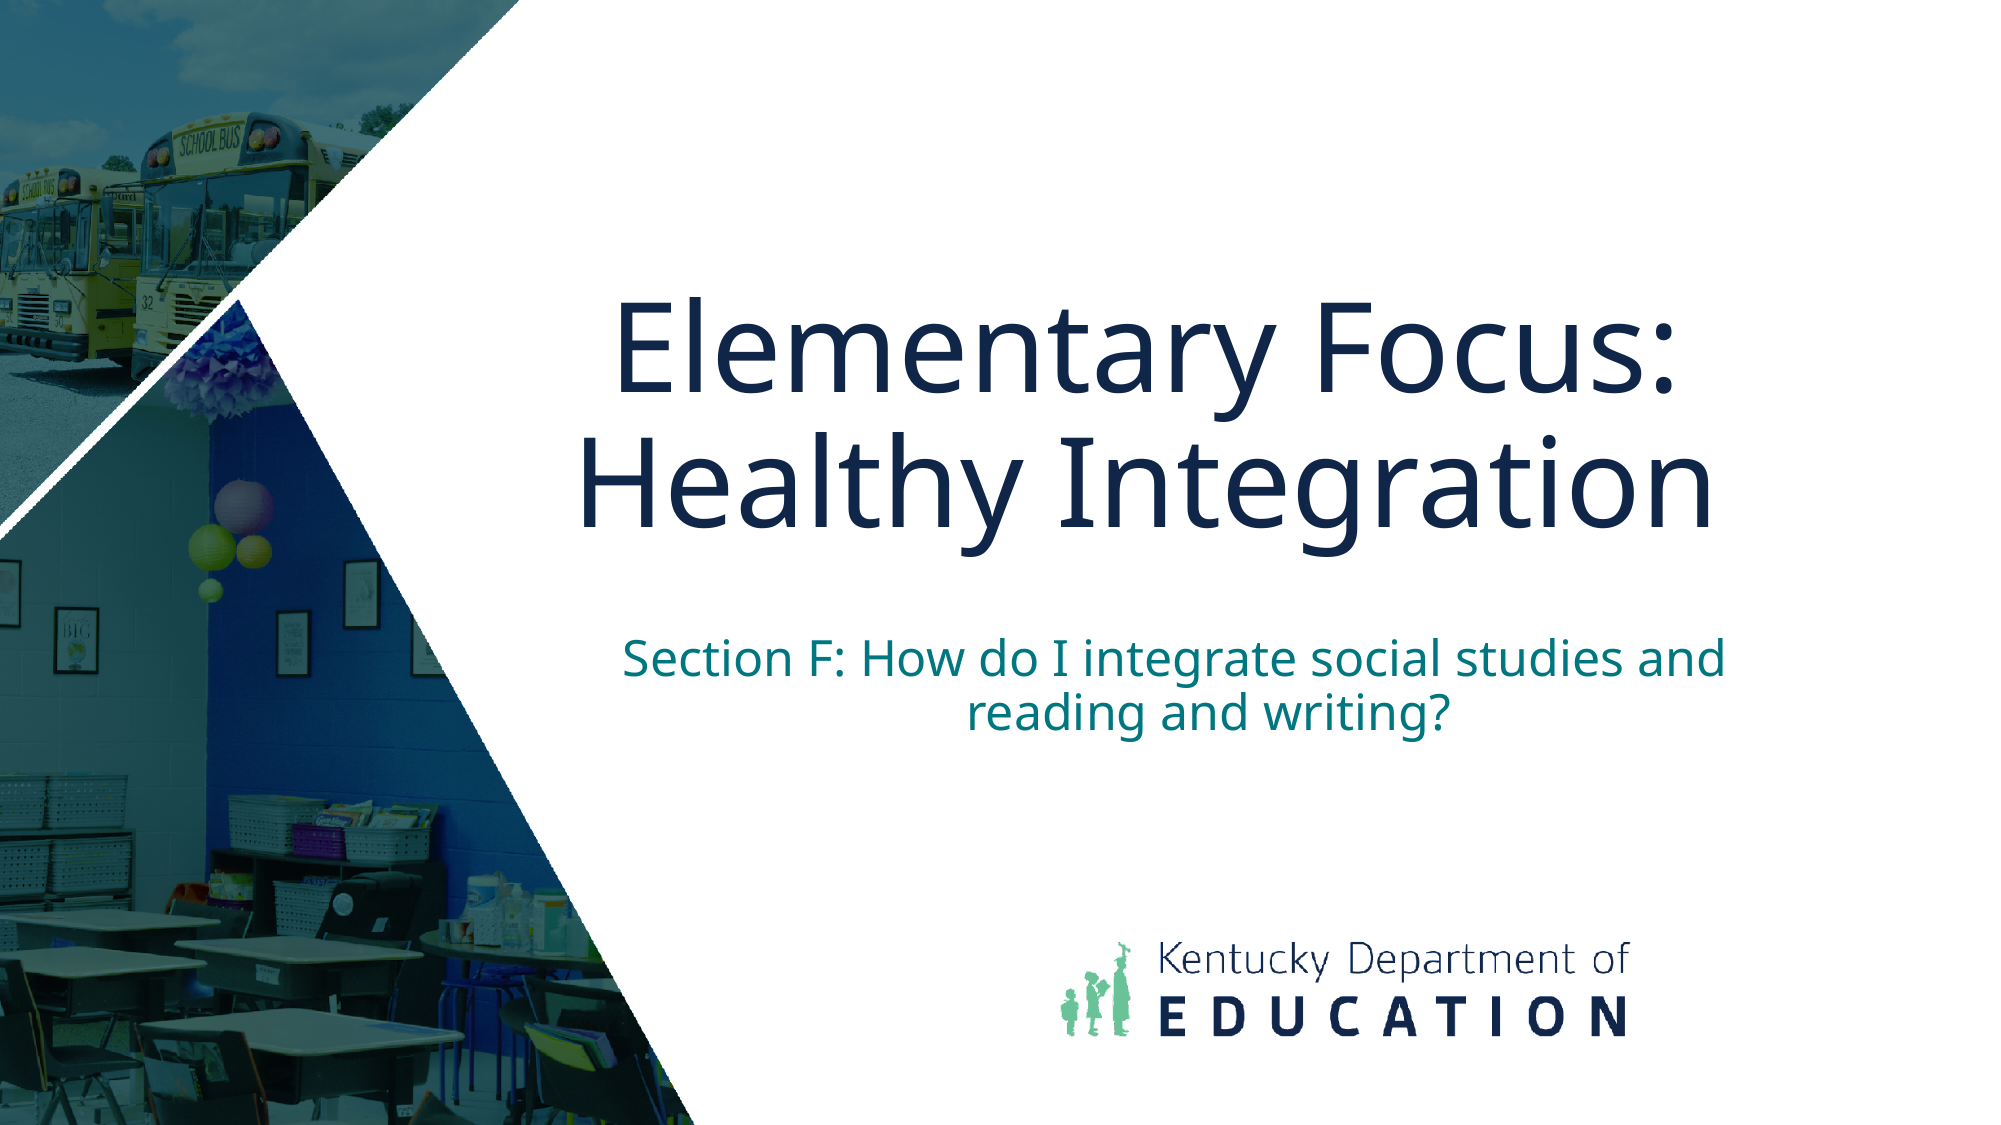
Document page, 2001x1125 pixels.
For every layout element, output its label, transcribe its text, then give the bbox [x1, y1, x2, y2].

title Elementary Focus: Healthy Integration [395, 170, 1896, 563]
picture [0, 0, 2001, 1125]
subtitle Section F: How do I integrate social studies and reading and writing? [516, 625, 1826, 863]
